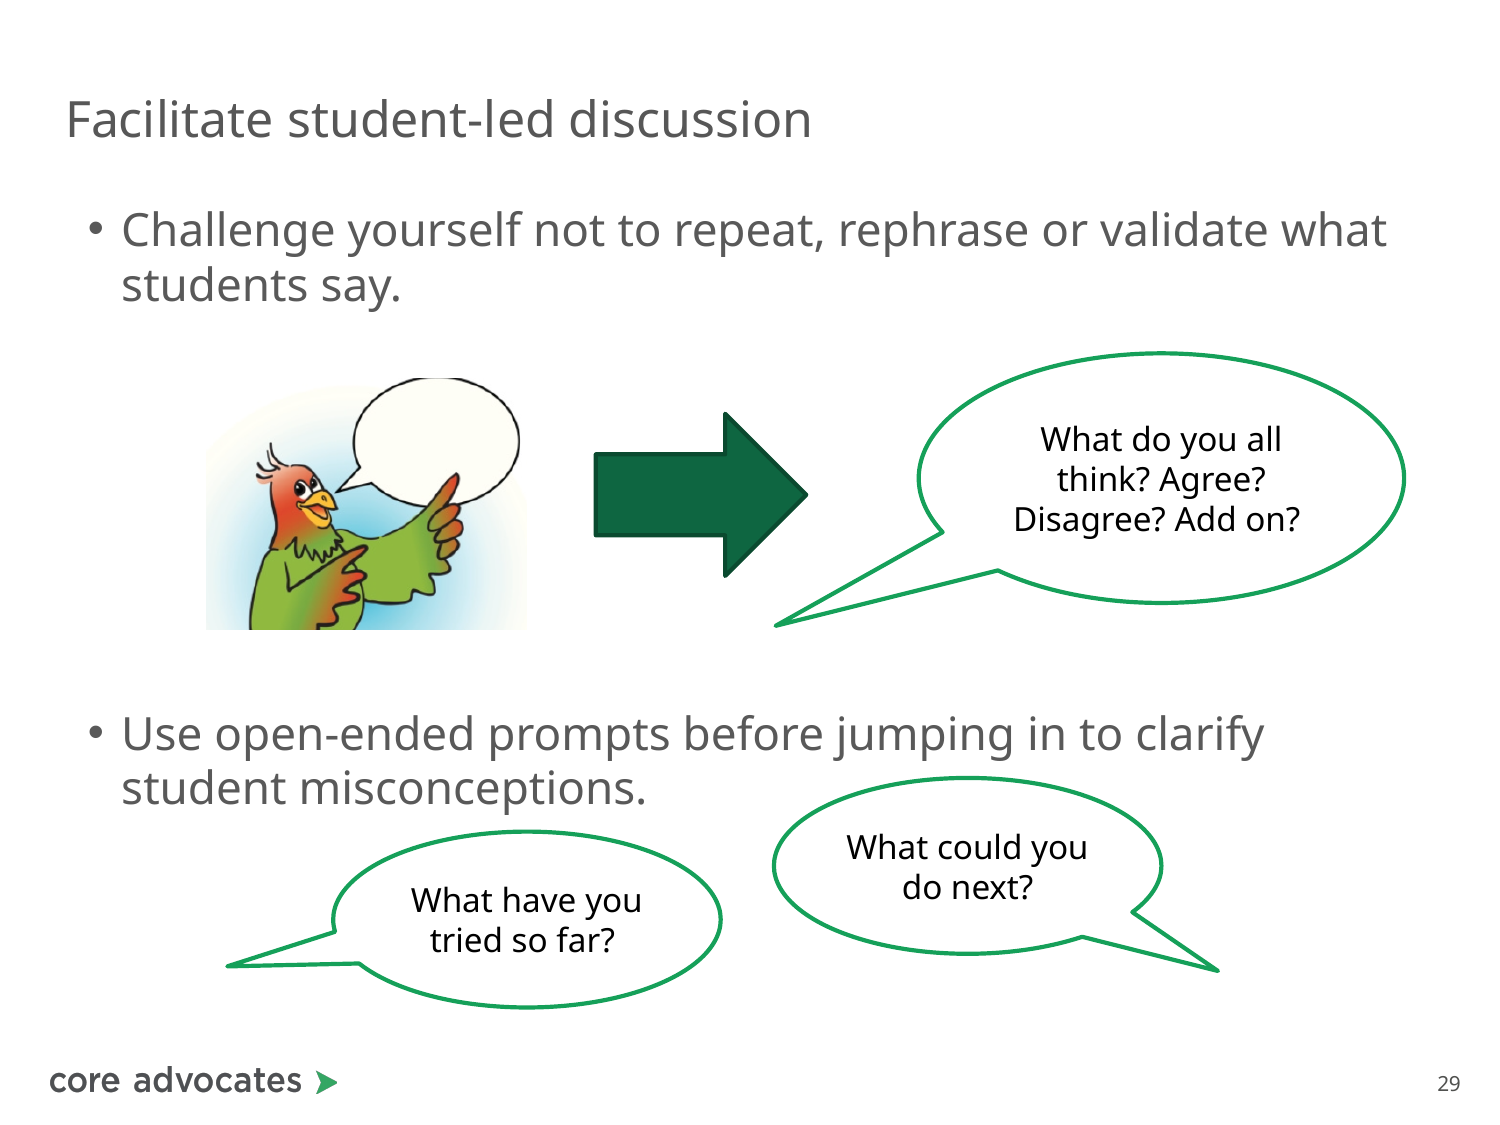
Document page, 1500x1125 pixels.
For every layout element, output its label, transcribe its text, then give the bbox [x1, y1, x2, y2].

text_box What have you tried so far? [227, 831, 721, 1008]
text_box What do you all think? Agree? Disagree? Add on? [775, 353, 1405, 626]
text_box What could you do next? [773, 777, 1218, 971]
text_box [595, 413, 807, 576]
picture [206, 377, 527, 630]
title Facilitate student-led discussion [50, 24, 1457, 185]
picture [50, 1066, 337, 1094]
list Challenge yourself not to repeat, rephrase or validate what students say. Use open-ended prompts before jumping in to clarify student misconceptions. [50, 185, 1457, 928]
